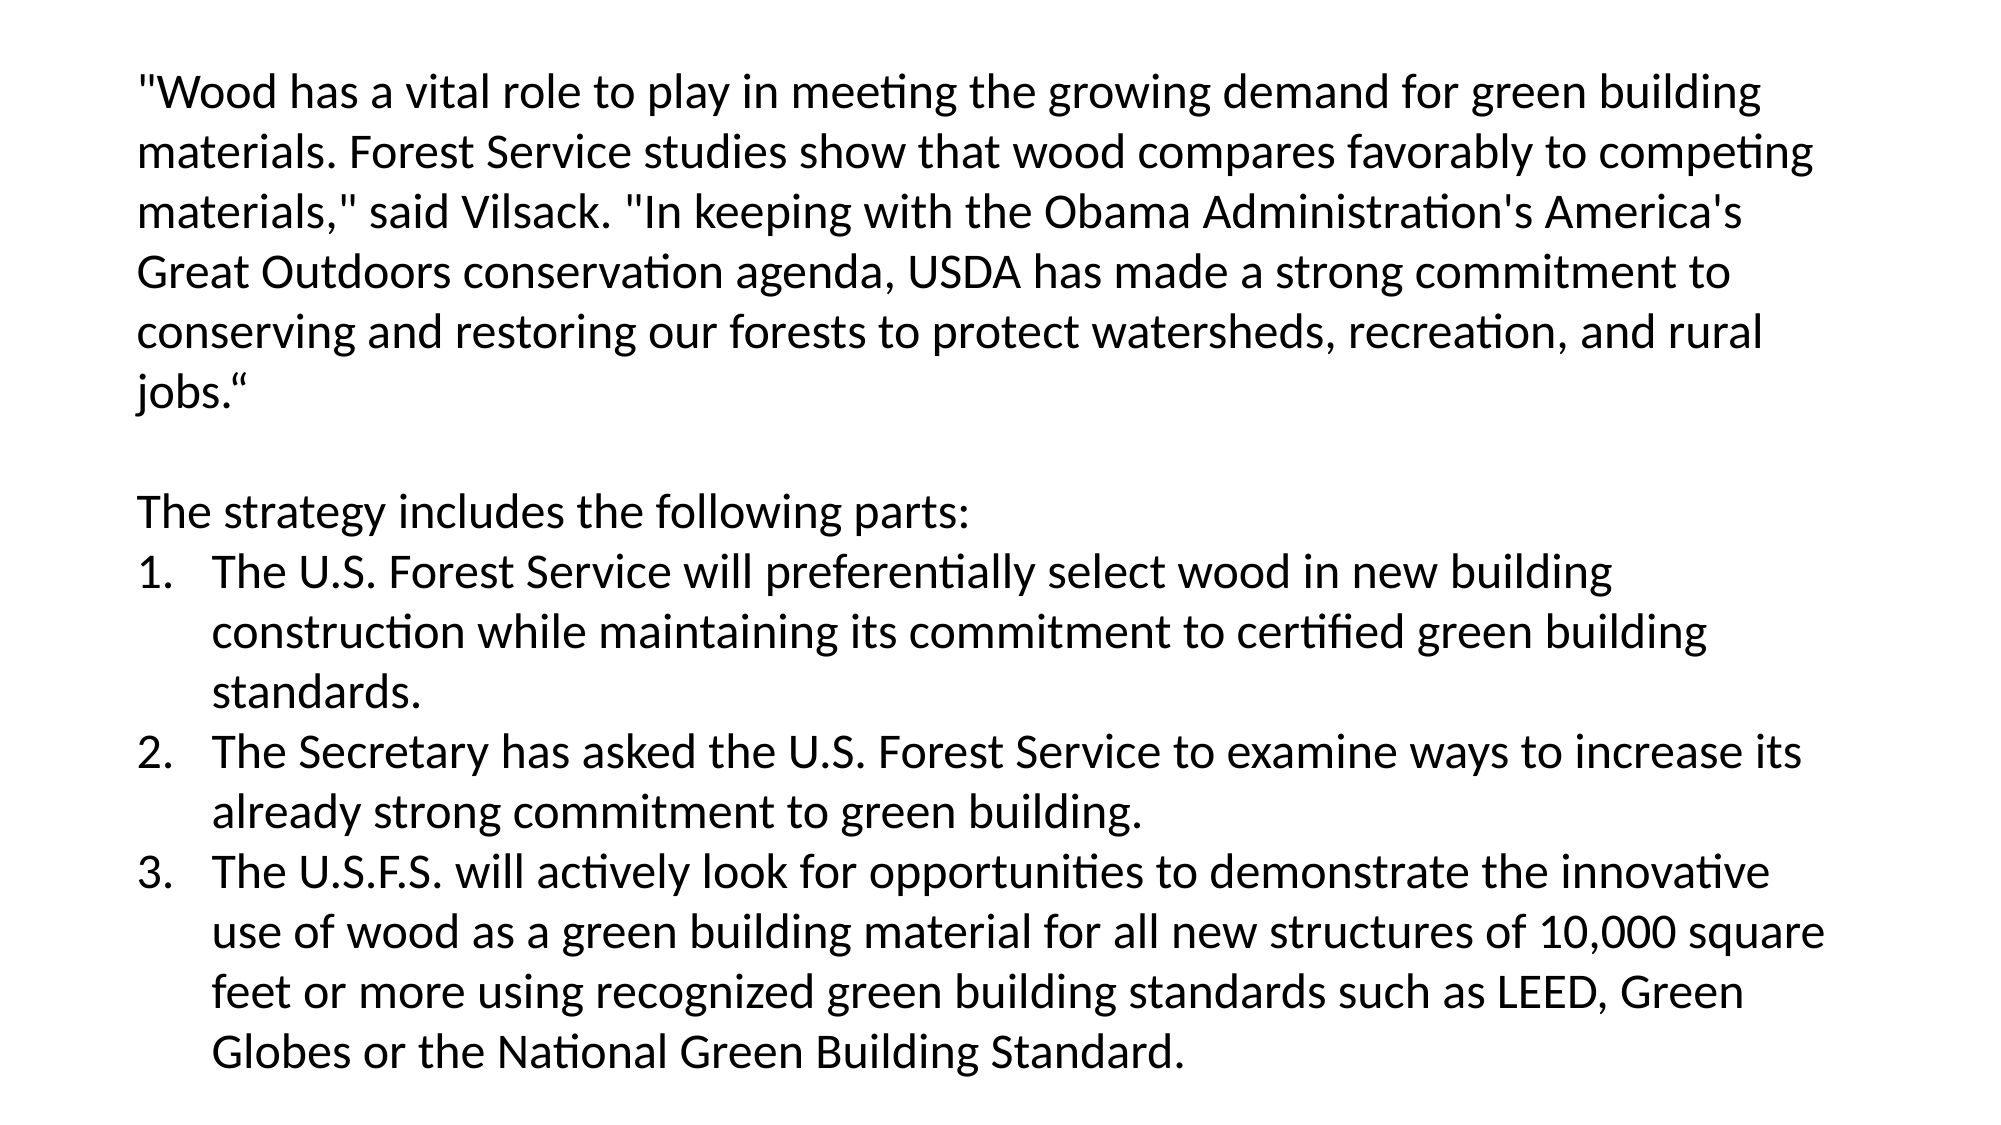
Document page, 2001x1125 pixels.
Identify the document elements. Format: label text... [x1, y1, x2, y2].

text_box "Wood has a vital role to play in meeting the growing demand for green building materials. Forest Service studies show that wood compares favorably to competing materials," said Vilsack. "In keeping with the Obama Administration's America's Great Outdoors conservation agenda, USDA has made a strong commitment to conserving and restoring our forests to protect watersheds, recreation, and rural jobs.“ The strategy includes the following parts: The U.S. Forest Service will preferentially select wood in new building construction while maintaining its commitment to certified green building standards. The Secretary has asked the U.S. Forest Service to examine ways to increase its already strong commitment to green building. The U.S.F.S. will actively look for opportunities to demonstrate the innovative use of wood as a green building material for all new structures of 10,000 square feet or more using recognized green building standards such as LEED, Green Globes or the National Green Building Standard. [121, 51, 1858, 1087]
